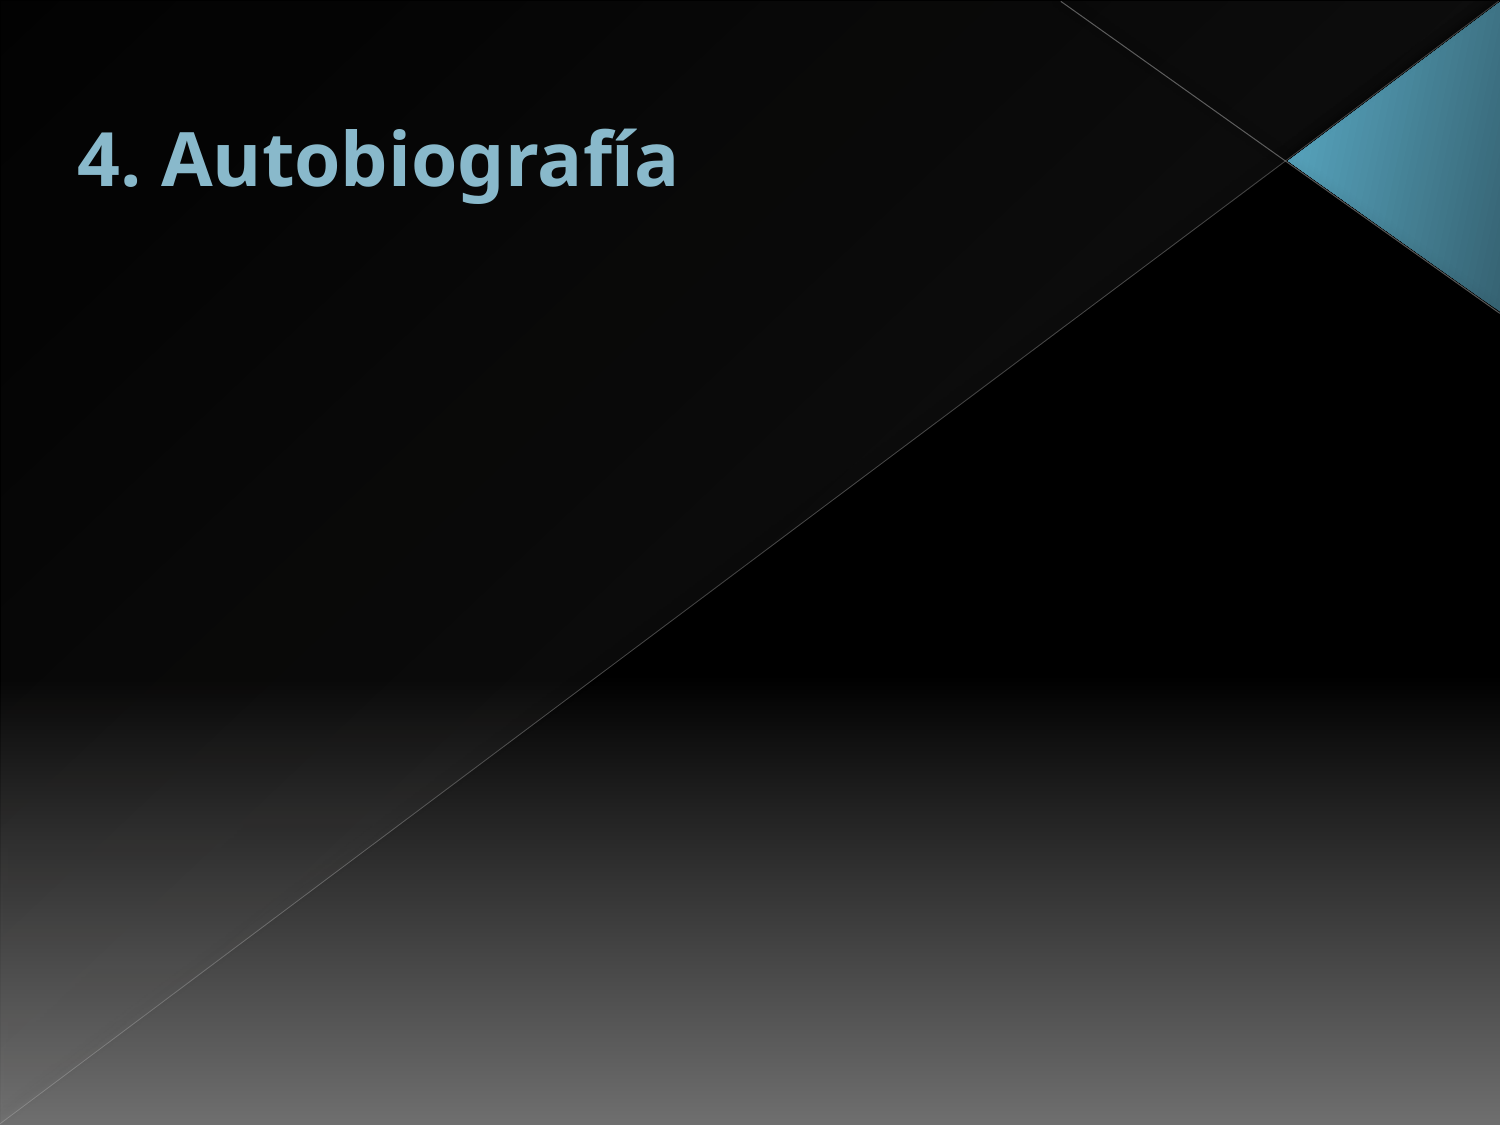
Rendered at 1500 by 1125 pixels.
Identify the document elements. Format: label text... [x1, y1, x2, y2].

title 4. Autobiografía [62, 44, 1250, 268]
